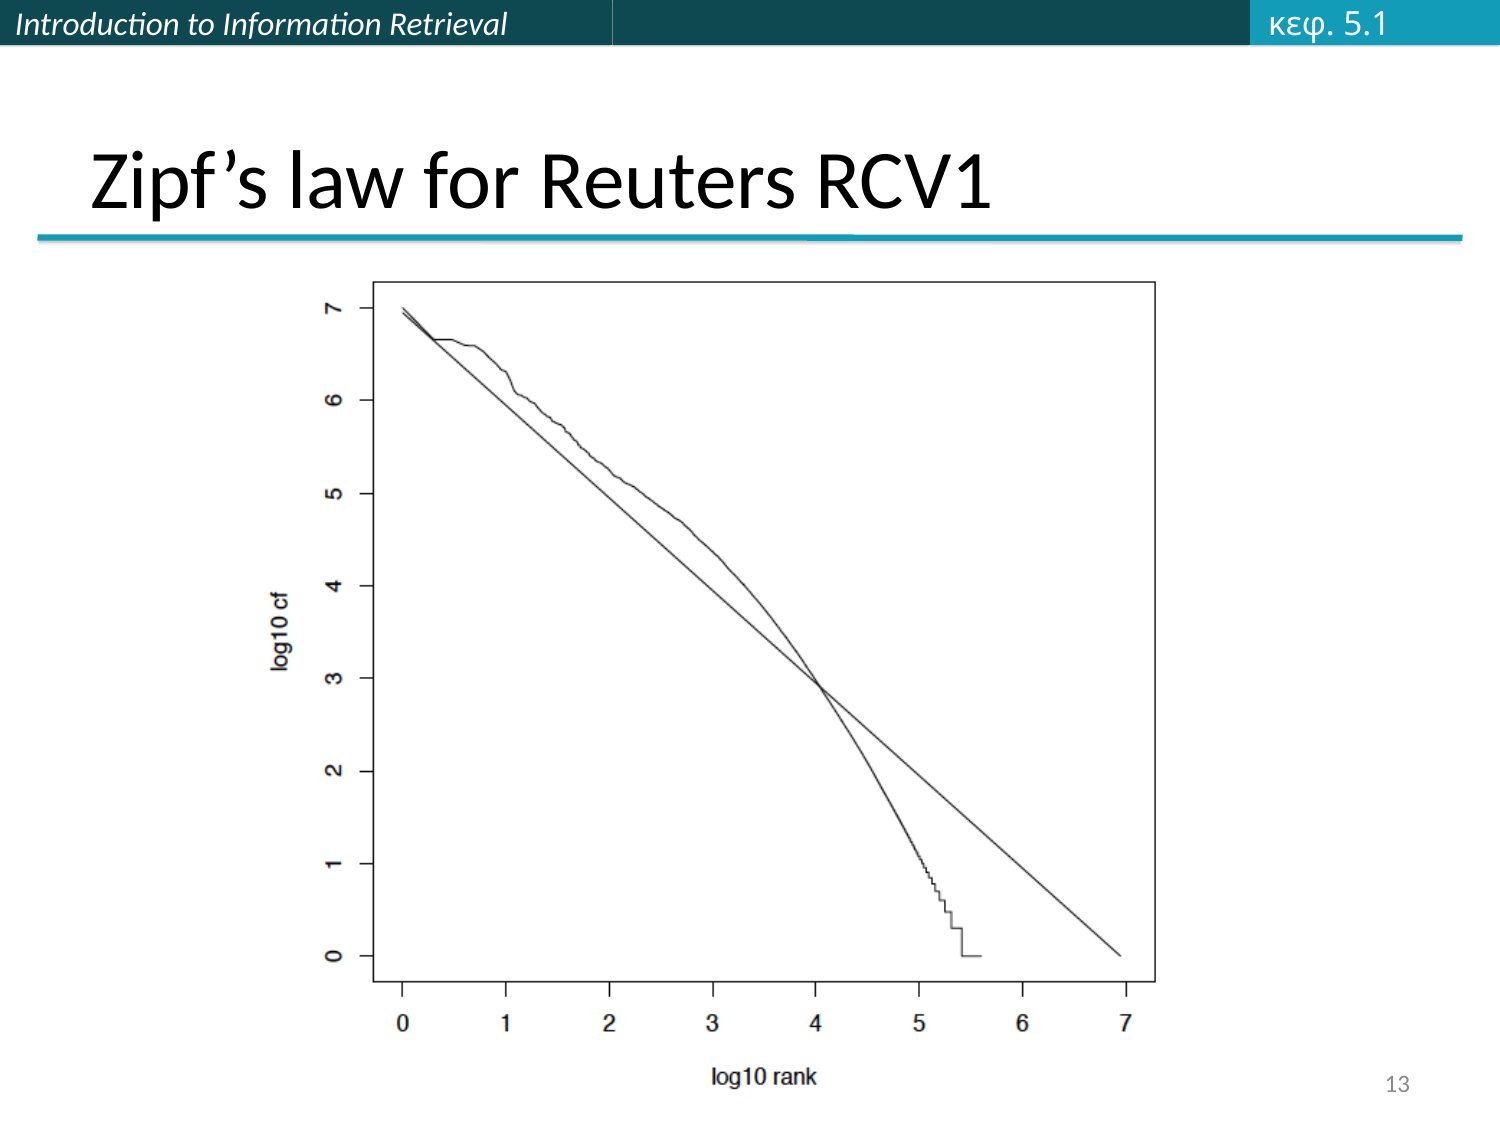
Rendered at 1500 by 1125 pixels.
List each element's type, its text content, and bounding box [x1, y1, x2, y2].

slide_number 13 [1165, 1062, 1425, 1103]
text_box κεφ. 5.1 [1253, 0, 1406, 50]
picture [262, 270, 1169, 1096]
title Zipf’s law for Reuters RCV1 [74, 44, 1426, 233]
